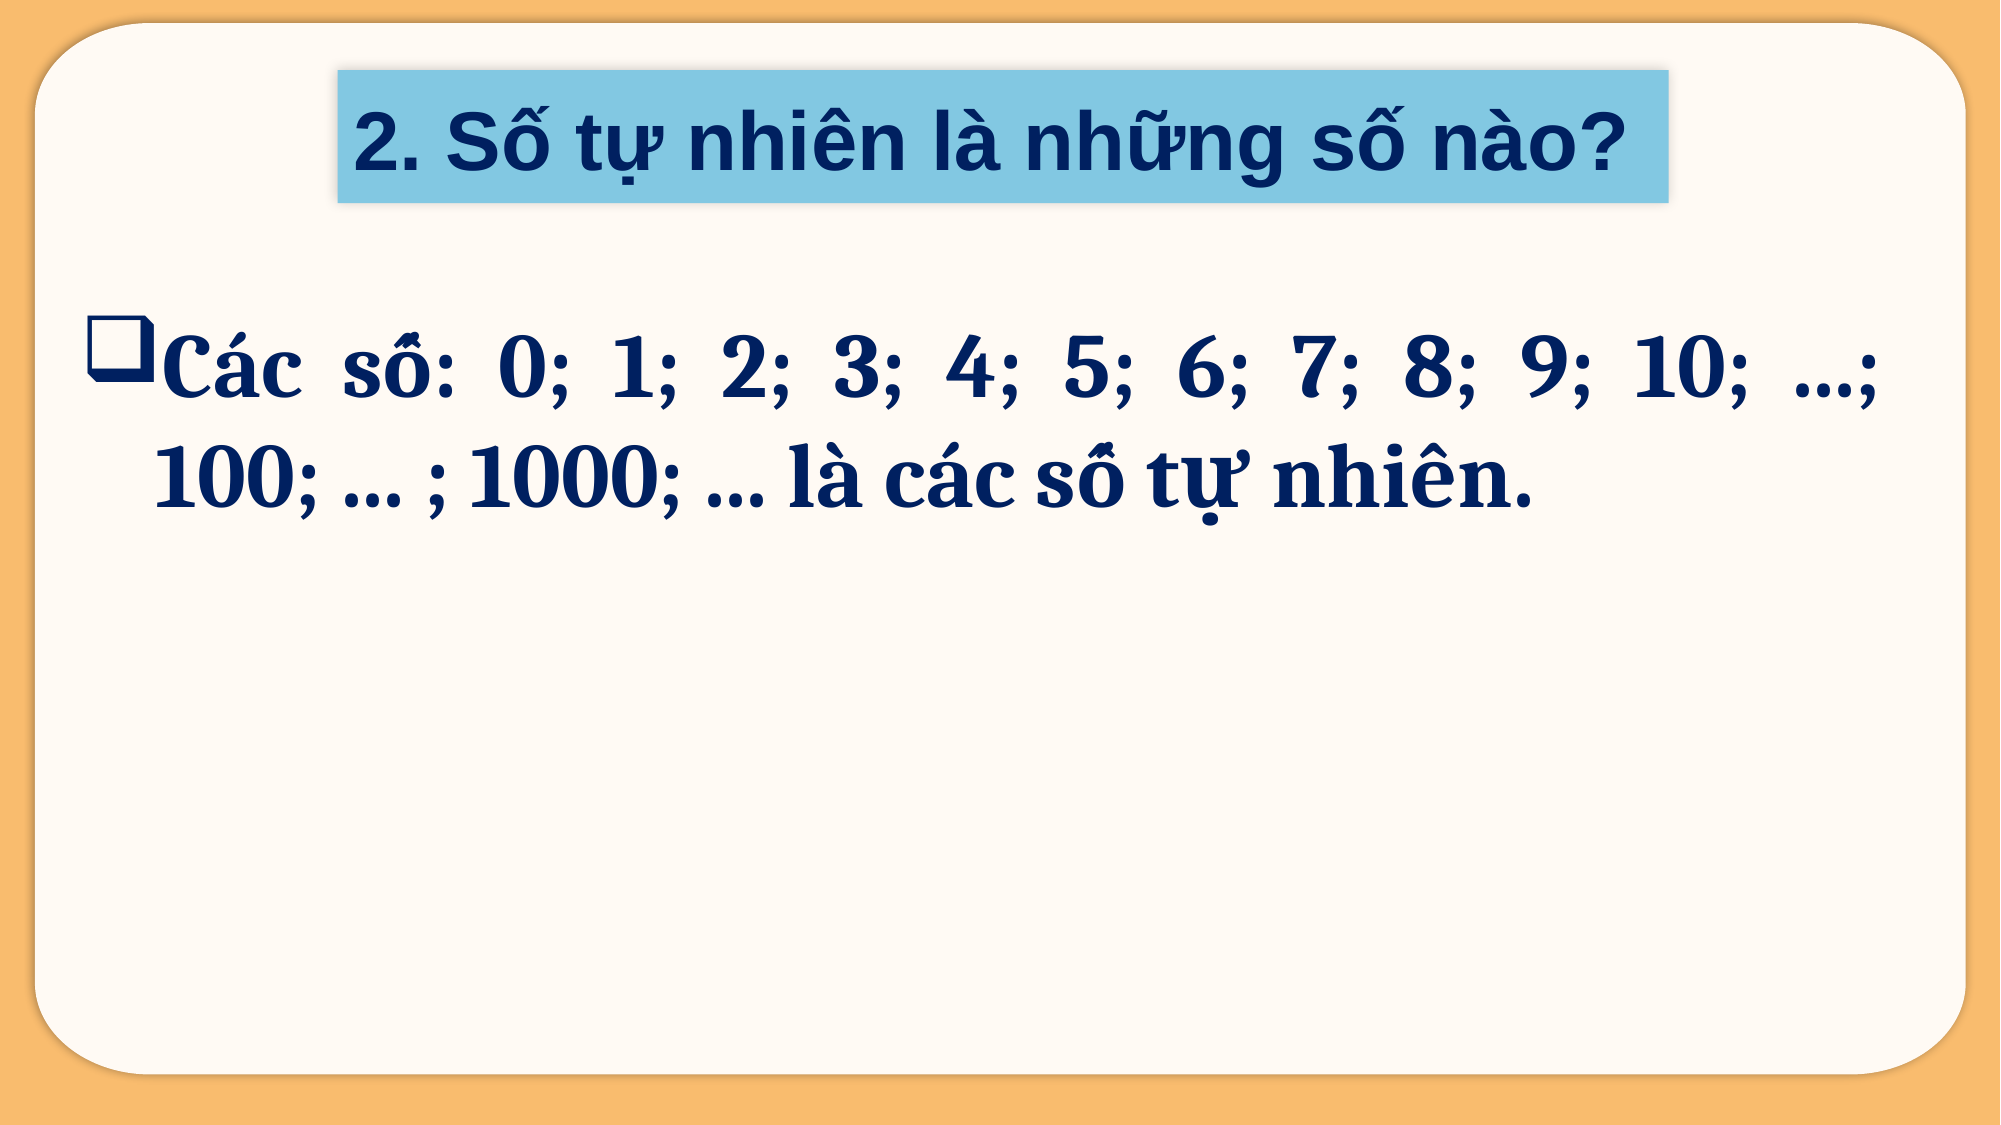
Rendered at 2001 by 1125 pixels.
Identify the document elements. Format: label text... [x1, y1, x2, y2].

text_box [34, 23, 1966, 1075]
text_box Các số: 0; 1; 2; 3; 4; 5; 6; 7; 8; 9; 10; ...; 100; ... ; 1000; ... là các số tự nhiên. [65, 298, 1899, 534]
text_box 2. Số tự nhiên là những số nào? [335, 68, 1671, 205]
